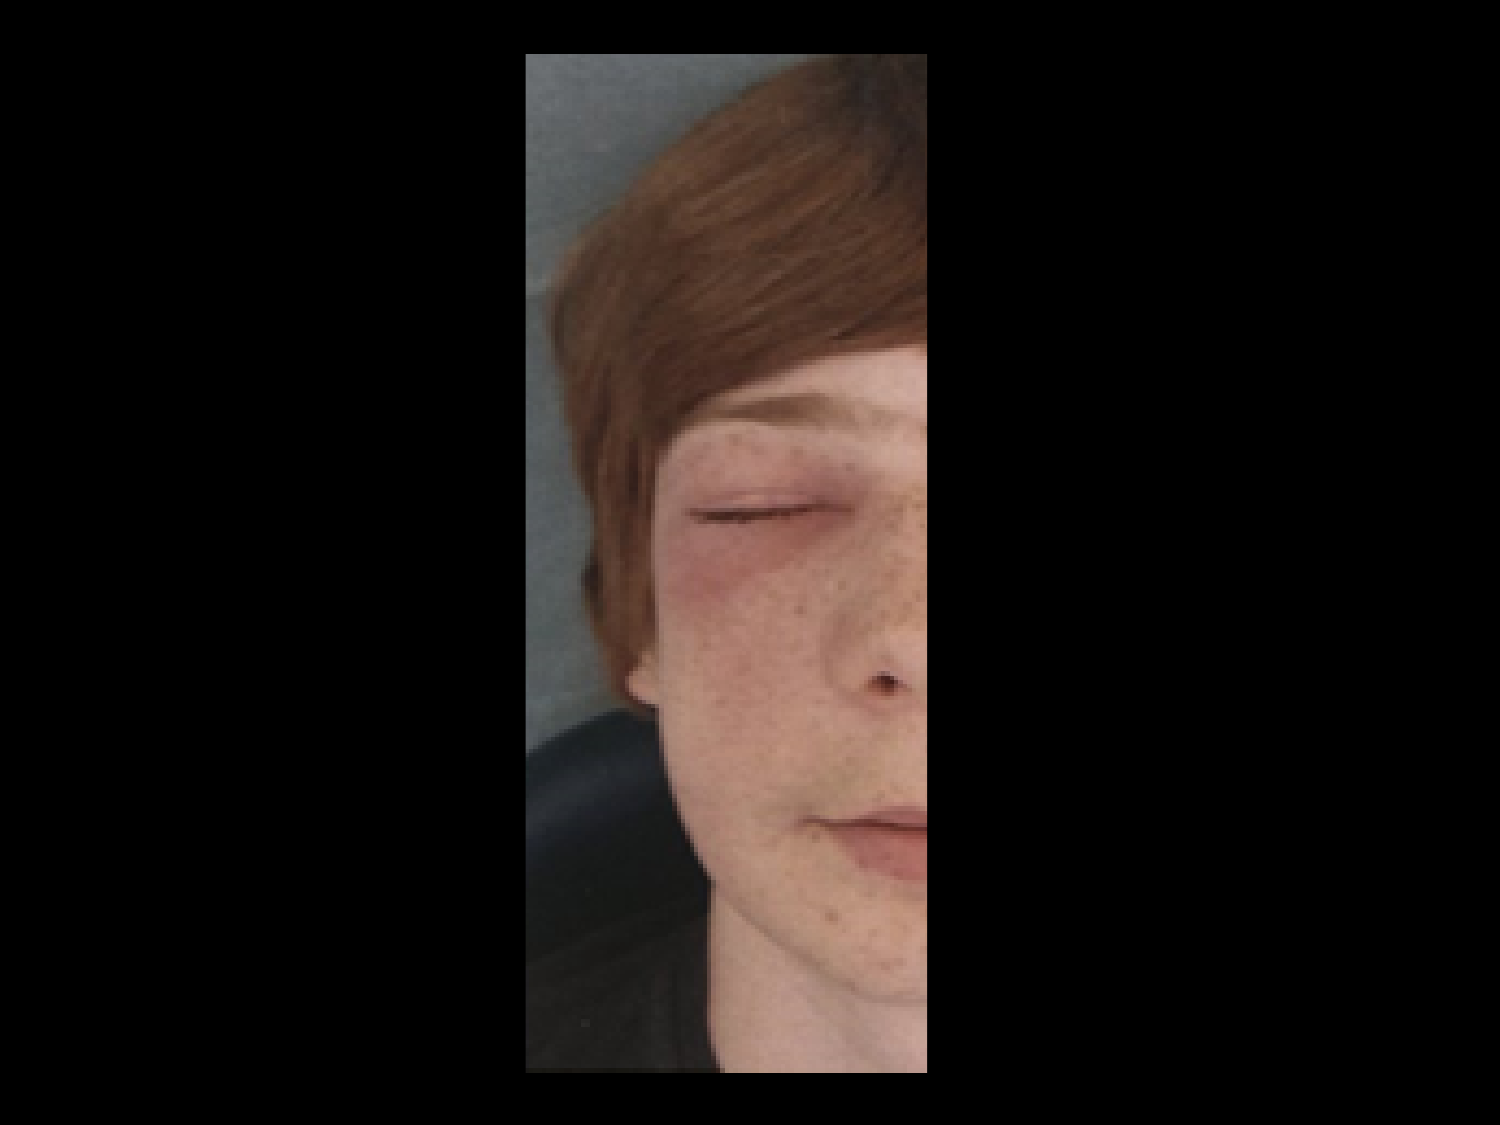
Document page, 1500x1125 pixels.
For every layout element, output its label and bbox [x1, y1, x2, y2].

picture [525, 54, 928, 1073]
